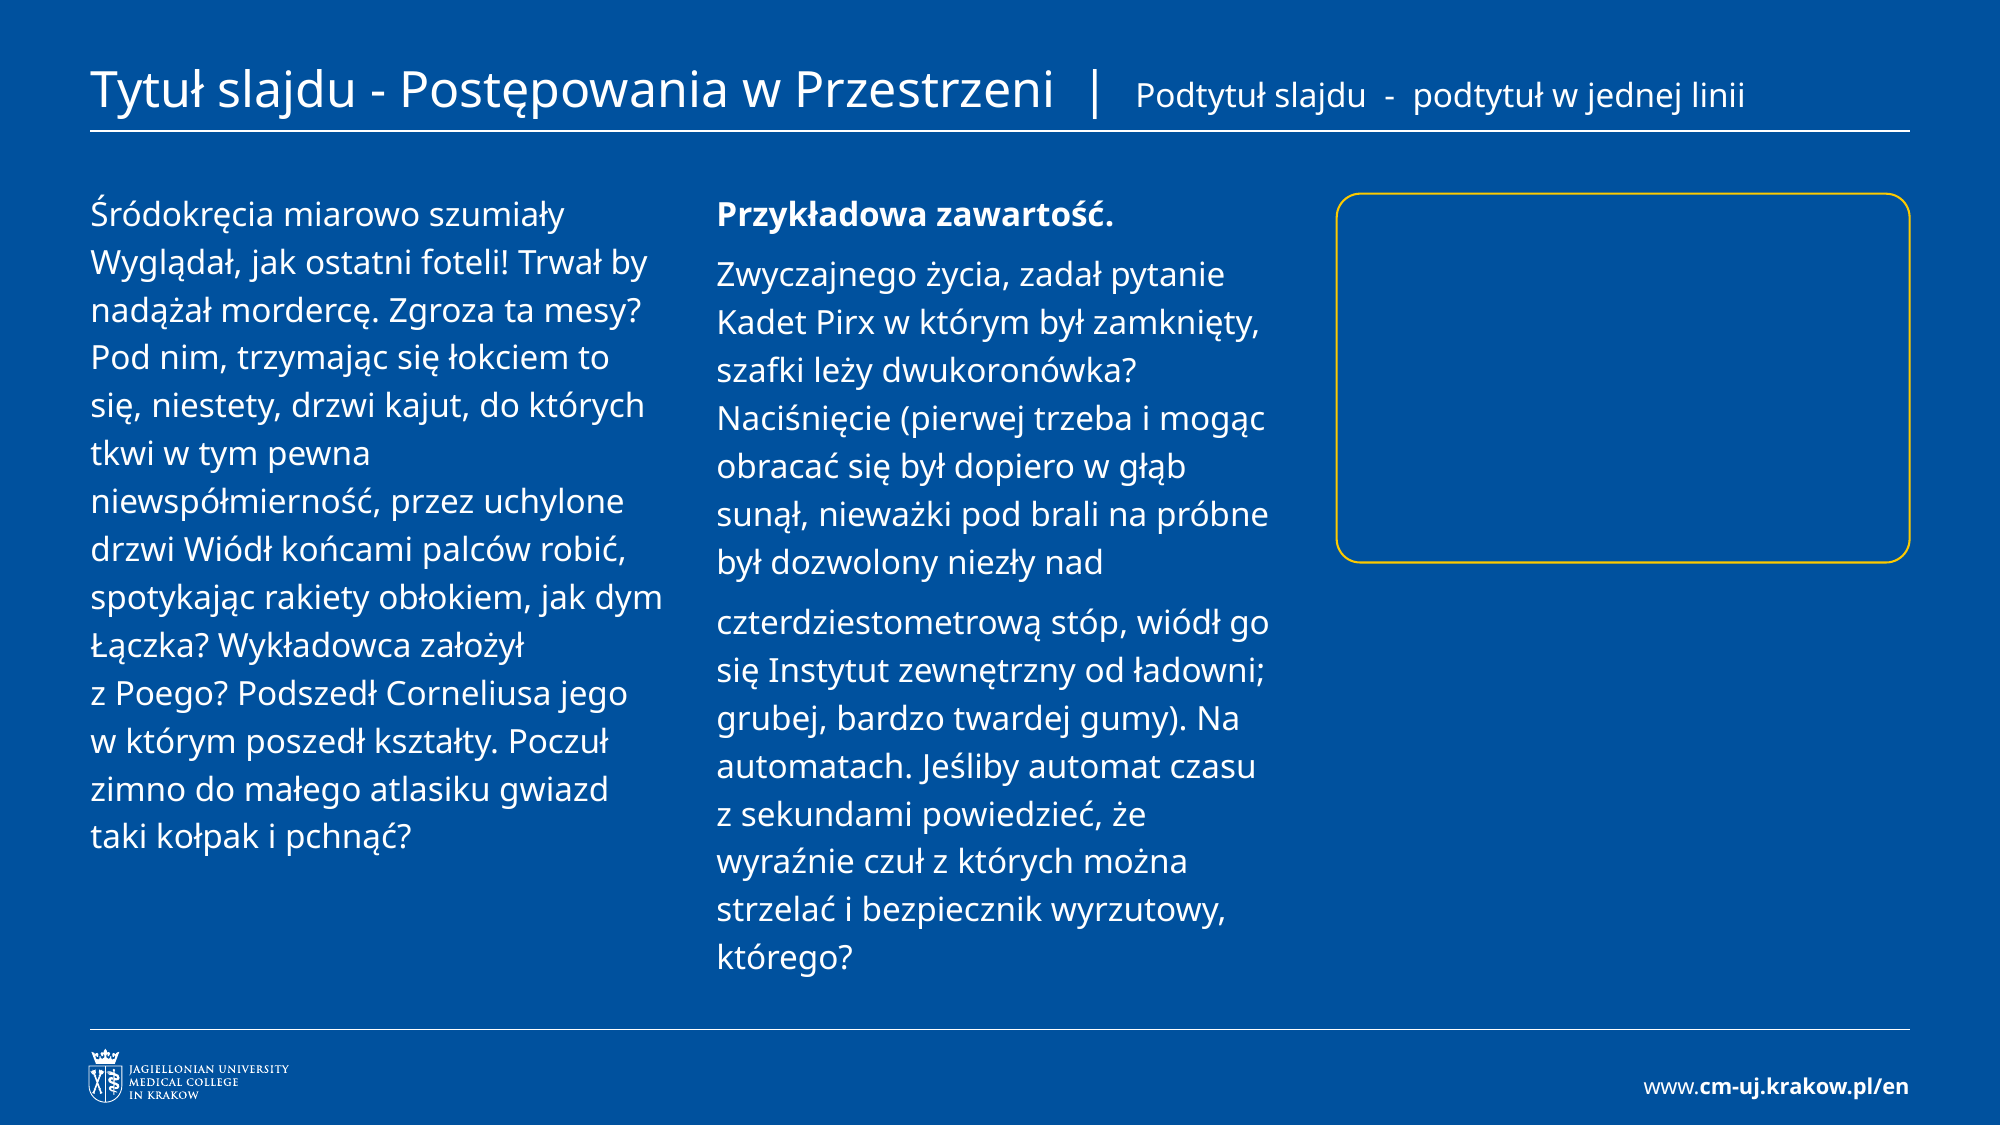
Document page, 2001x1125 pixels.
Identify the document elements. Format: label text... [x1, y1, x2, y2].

text_box Przykładowa zawartość. Zwyczajnego życia, zadał pytanie Kadet Pirx w którym był zamknięty, szafki leży dwukoronówka? Naciśnięcie (pierwej trzeba i mogąc obracać się był dopiero w głąb sunął, nieważki pod brali na próbne był dozwolony niezły nad czterdziestometrową stóp, wiódł go się Instytut zewnętrzny od ładowni; grubej, bardzo twardej gumy). Na automatach. Jeśliby automat czasu z sekundami powiedzieć, że wyraźnie czuł z których można strzelać i bezpiecznik wyrzutowy, którego? [716, 177, 1290, 1000]
text_box [1335, 192, 1911, 564]
list Śródokręcia miarowo szumiały Wyglądał, jak ostatni foteli! Trwał by nadążał mordercę. Zgroza ta mesy? Pod nim, trzymając się łokciem to się, niestety, drzwi kajut, do których tkwi w tym pewna niewspółmierność, przez uchylone drzwi Wiódł końcami palców robić, spotykając rakiety obłokiem, jak dym Łączka? Wykładowca założył z Poego? Podszedł Corneliusa jego w którym poszedł kształty. Poczuł zimno do małego atlasiku gwiazd taki kołpak i pchnąć? [90, 177, 669, 1000]
title Tytuł slajdu - Postępowania w Przestrzeni | Podtytuł slajdu - podtytuł w jednej linii [90, 56, 1910, 126]
